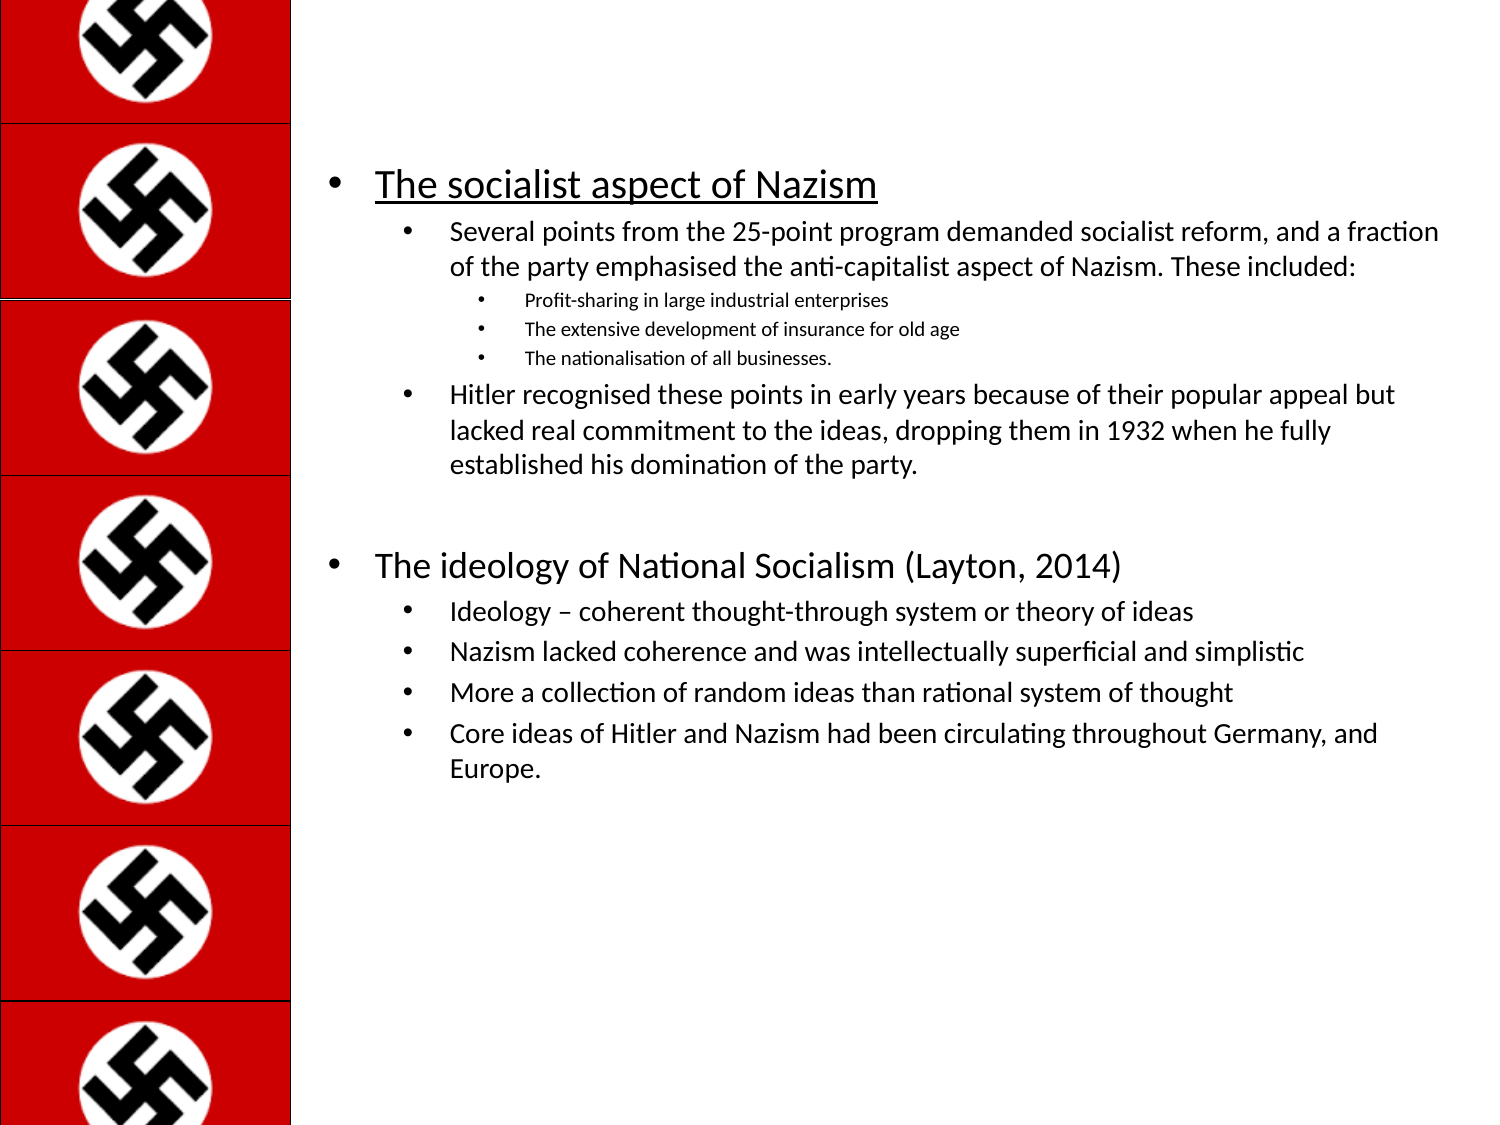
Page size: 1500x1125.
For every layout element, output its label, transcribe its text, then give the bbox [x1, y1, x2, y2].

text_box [0, 0, 291, 1125]
subtitle The socialist aspect of Nazism Several points from the 25-point program demanded socialist reform, and a fraction of the party emphasised the anti-capitalist aspect of Nazism. These included: Profit-sharing in large industrial enterprises The extensive development of insurance for old age The nationalisation of all businesses. Hitler recognised these points in early years because of their popular appeal but lacked real commitment to the ideas, dropping them in 1932 when he fully established his domination of the party. The ideology of National Socialism (Layton, 2014) Ideology – coherent thought-through system or theory of ideas Nazism lacked coherence and was intellectually superficial and simplistic More a collection of random ideas than rational system of thought Core ideas of Hitler and Nazism had been circulating throughout Germany, and Europe. [312, 149, 1471, 1071]
